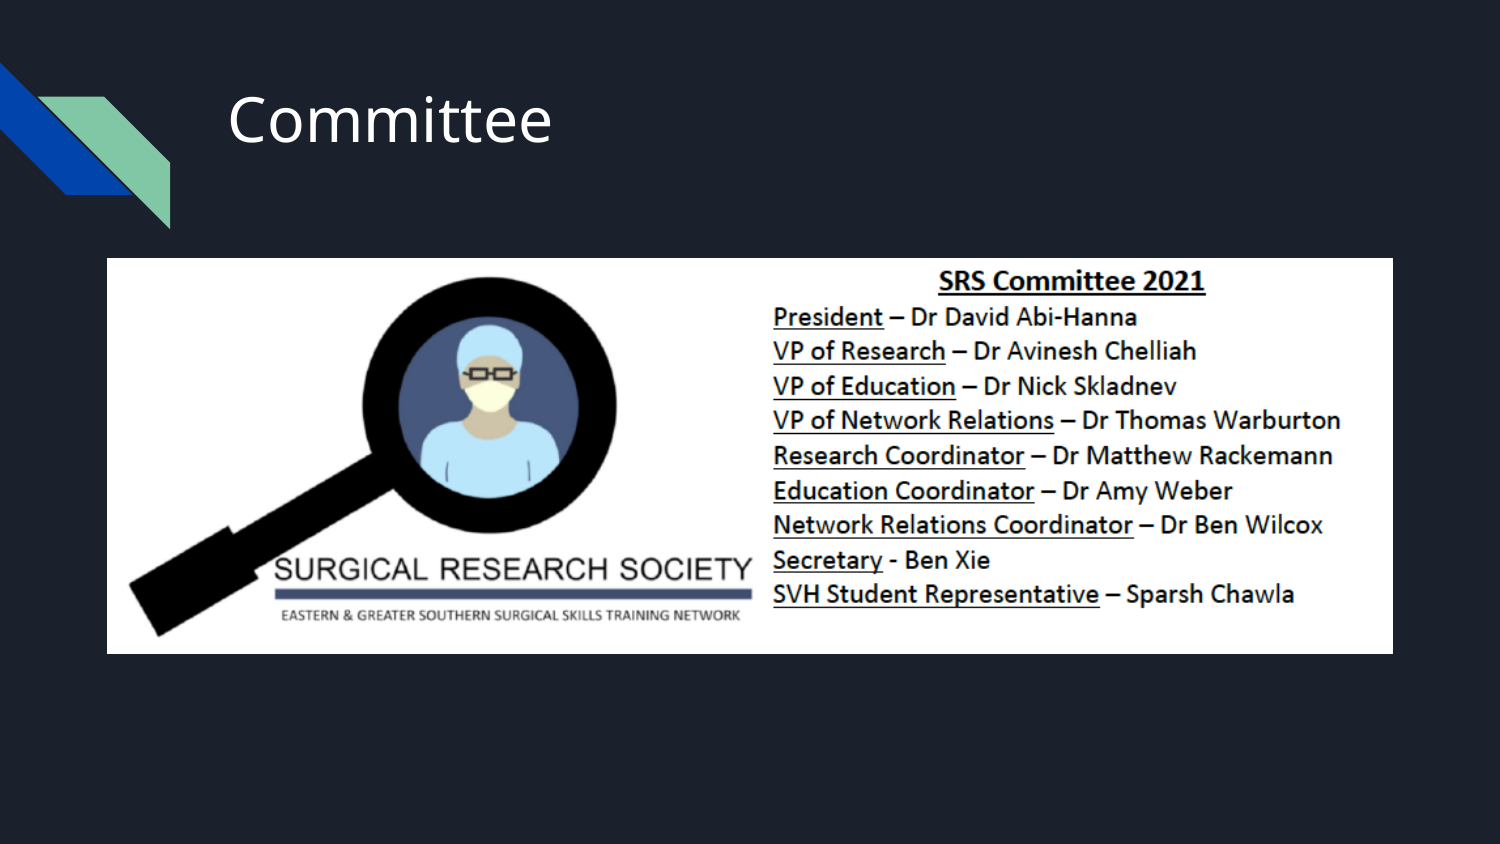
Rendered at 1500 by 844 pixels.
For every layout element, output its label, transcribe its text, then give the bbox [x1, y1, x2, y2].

picture [106, 257, 1394, 654]
title Committee [212, 64, 1368, 215]
